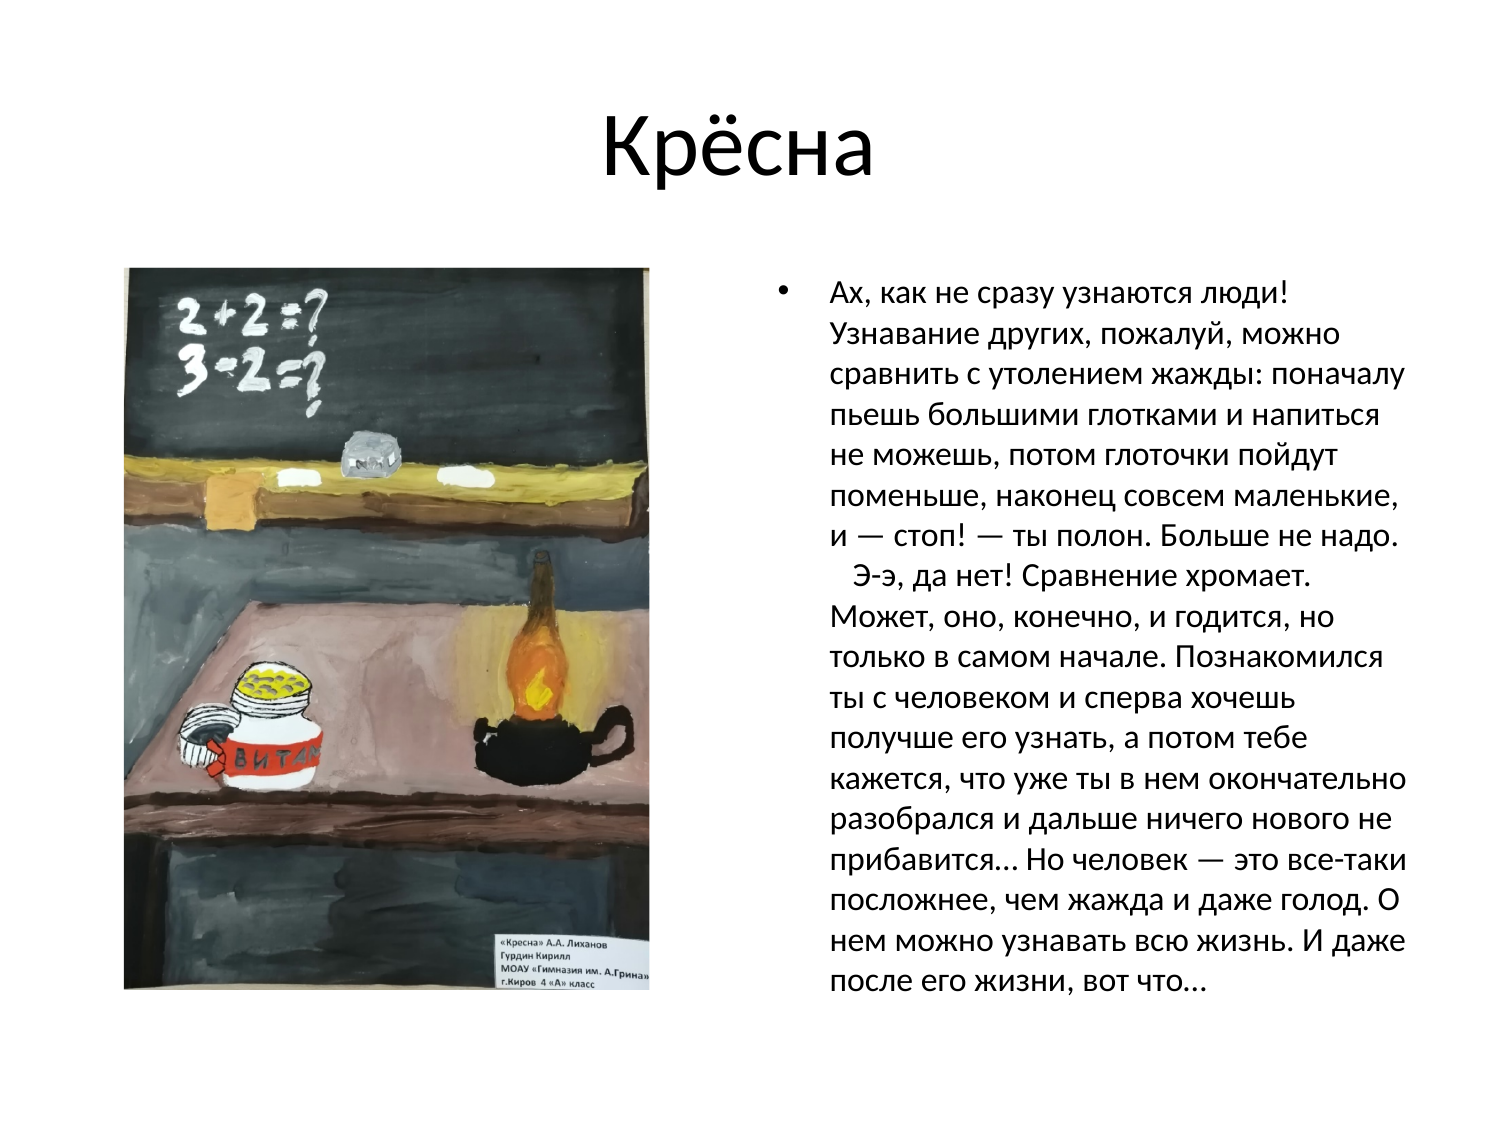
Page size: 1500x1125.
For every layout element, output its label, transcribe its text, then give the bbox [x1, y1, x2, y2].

list Ах, как не сразу узнаются люди! Узнавание других, пожалуй, можно сравнить с утолением жажды: поначалу пьешь большими глотками и напиться не можешь, потом глоточки пойдут поменьше, наконец совсем маленькие, и — стоп! — ты полон. Больше не надо. Э-э, да нет! Сравнение хромает. Может, оно, конечно, и годится, но только в самом начале. Познакомился ты с человеком и сперва хочешь получше его узнать, а потом тебе кажется, что уже ты в нем окончательно разобрался и дальше ничего нового не прибавится… Но человек — это все-таки посложнее, чем жажда и даже голод. О нем можно узнавать всю жизнь. И даже после его жизни, вот что… [762, 262, 1425, 1083]
picture [123, 892, 650, 989]
title Крёсна [75, 45, 1425, 233]
picture [123, 268, 650, 365]
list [24, 365, 749, 892]
